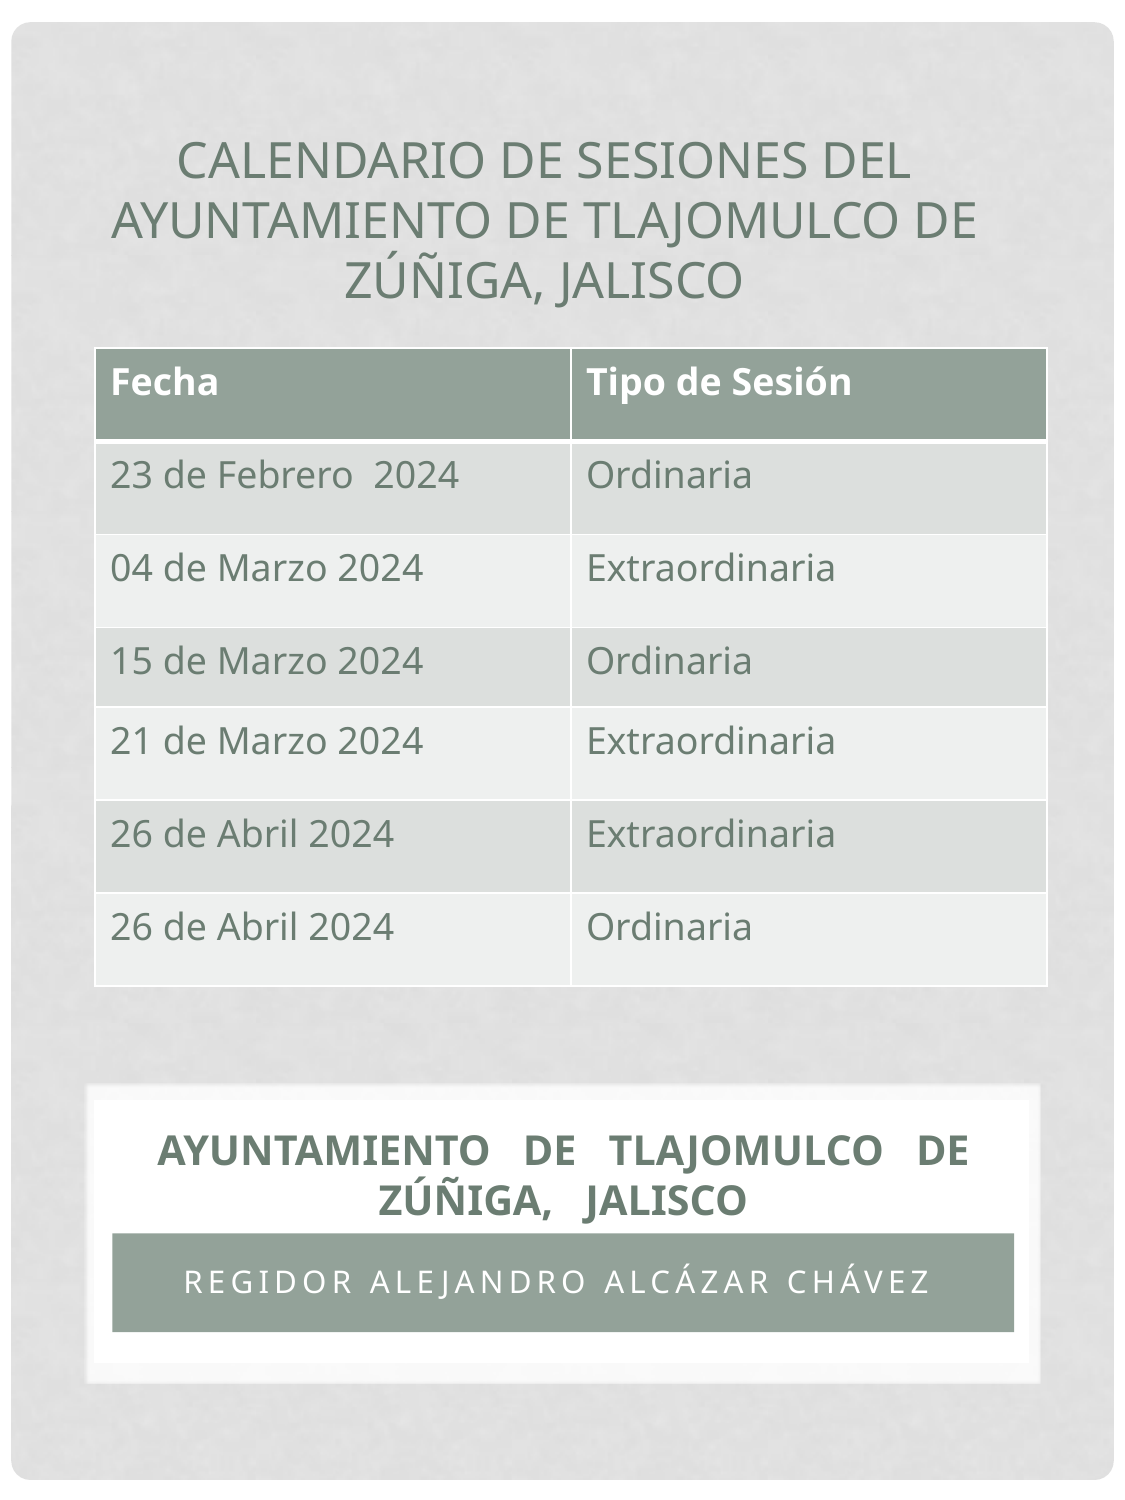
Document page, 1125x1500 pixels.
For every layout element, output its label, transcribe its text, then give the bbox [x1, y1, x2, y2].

table_cell 26 de Abril 2024 [96, 801, 570, 892]
table_cell 23 de Febrero 2024 [96, 444, 570, 534]
table_header Fecha [96, 349, 570, 439]
table_cell 04 de Marzo 2024 [96, 535, 570, 627]
table_cell Ordinaria [572, 444, 1046, 534]
table_cell Extraordinaria [572, 535, 1046, 627]
table_header Tipo de Sesión [572, 349, 1046, 439]
table_cell 21 de Marzo 2024 [96, 708, 570, 799]
text_box CALENDARIO DE SESIONES DEL AYUNTAMIENTO DE TLAJOMULCO DE ZÚÑIGA, JALISCO [42, 121, 1047, 317]
title AYUNTAMIENTO DE TLAJOMULCO DE ZÚÑIGA, JALISCO [112, 1116, 1015, 1232]
table_cell Ordinaria [572, 894, 1046, 985]
table_cell Extraordinaria [572, 801, 1046, 892]
table_cell Extraordinaria [572, 708, 1046, 799]
table_cell 26 de Abril 2024 [96, 894, 570, 985]
table_cell Ordinaria [572, 628, 1046, 706]
list REGIDOR alejandro alcázar Chávez [117, 1237, 1009, 1326]
table_cell 15 de Marzo 2024 [96, 628, 570, 706]
